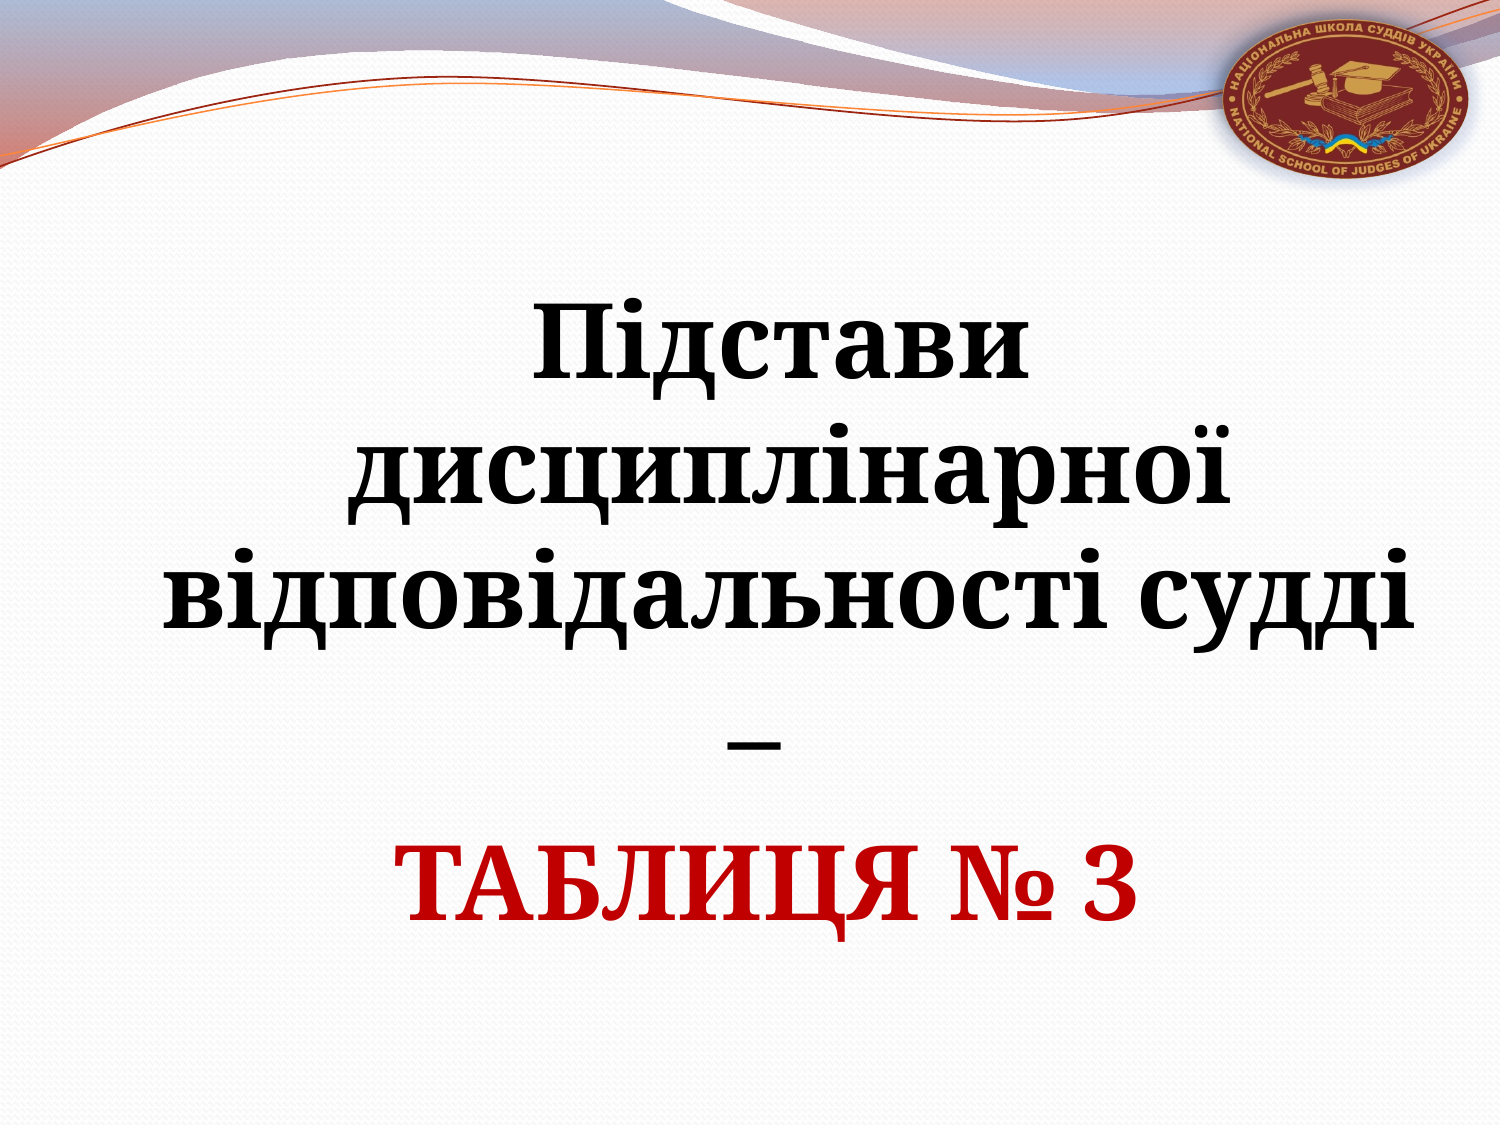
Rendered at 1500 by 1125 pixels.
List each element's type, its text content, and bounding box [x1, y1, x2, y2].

list Підстави дисциплінарної відповідальності судді – ТАБЛИЦЯ № 3 [76, 267, 1459, 1038]
text_box [1220, 16, 1471, 181]
